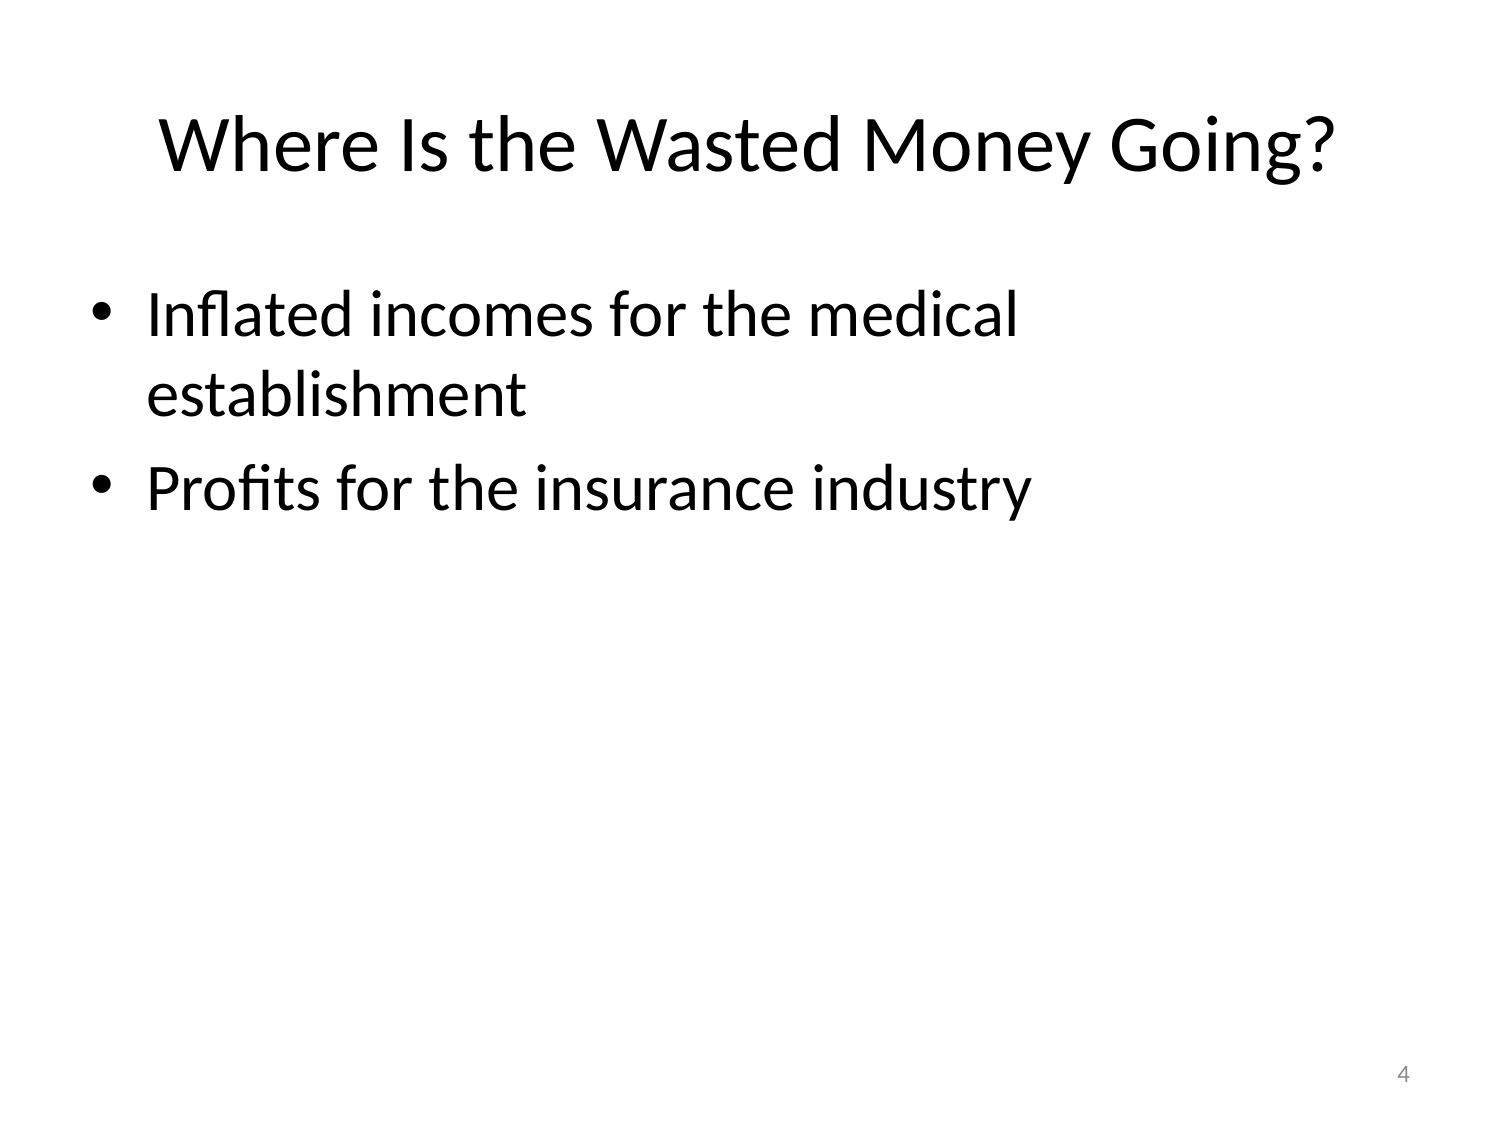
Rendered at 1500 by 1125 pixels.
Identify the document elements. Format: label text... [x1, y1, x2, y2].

list Inflated incomes for the medical establishment Profits for the insurance industry [75, 262, 1425, 1005]
title Where Is the Wasted Money Going? [75, 45, 1425, 233]
slide_number 4 [1074, 1042, 1425, 1103]
